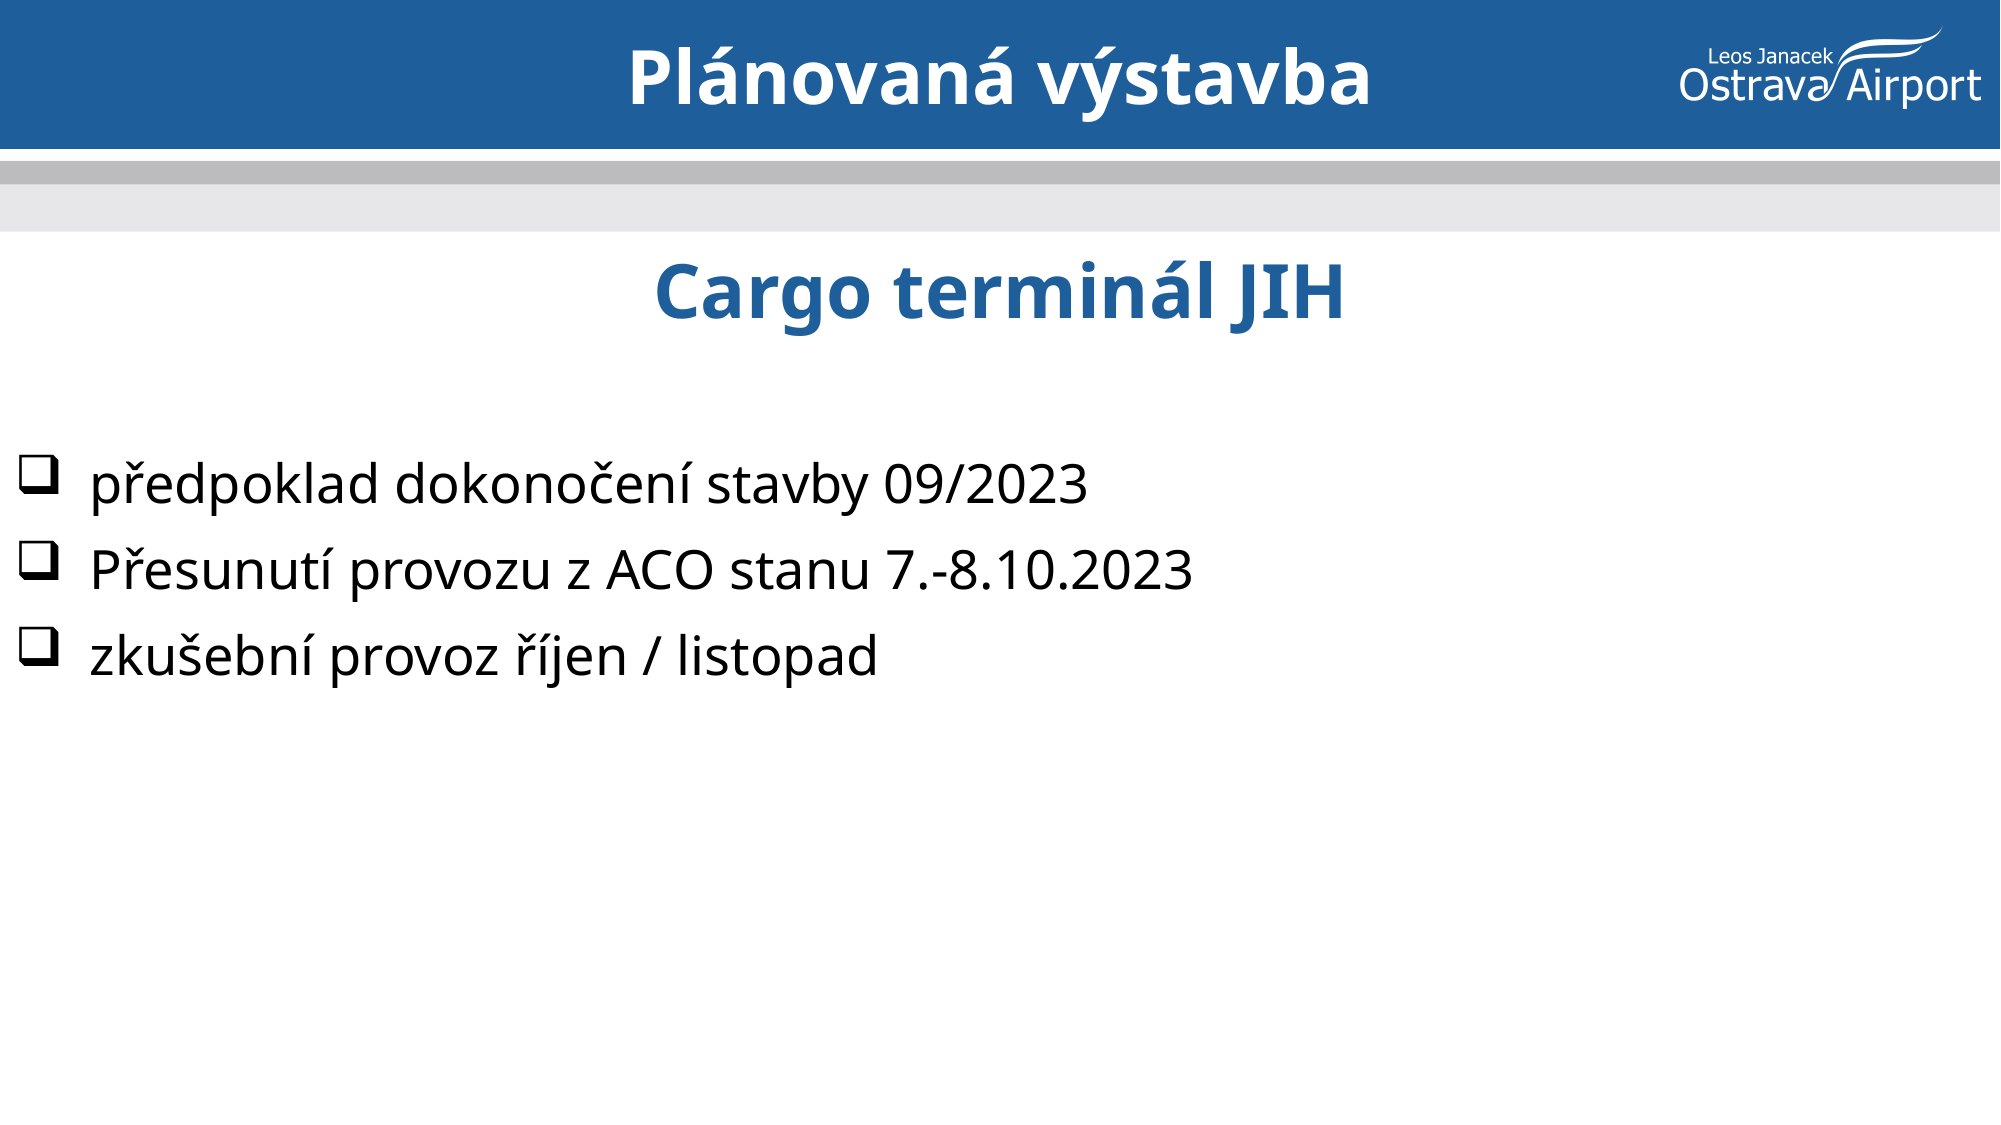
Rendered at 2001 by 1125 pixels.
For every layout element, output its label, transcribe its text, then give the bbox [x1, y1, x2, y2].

text_box Plánovaná výstavba [0, 0, 2000, 150]
text_box [0, 160, 2000, 184]
text_box [0, 184, 2000, 233]
text_box Cargo terminál JIH předpoklad dokonočení stavby 09/2023 Přesunutí provozu z ACO stanu 7.-8.10.2023 zkušební provoz říjen / listopad [0, 236, 2000, 694]
picture [1662, 11, 2000, 137]
